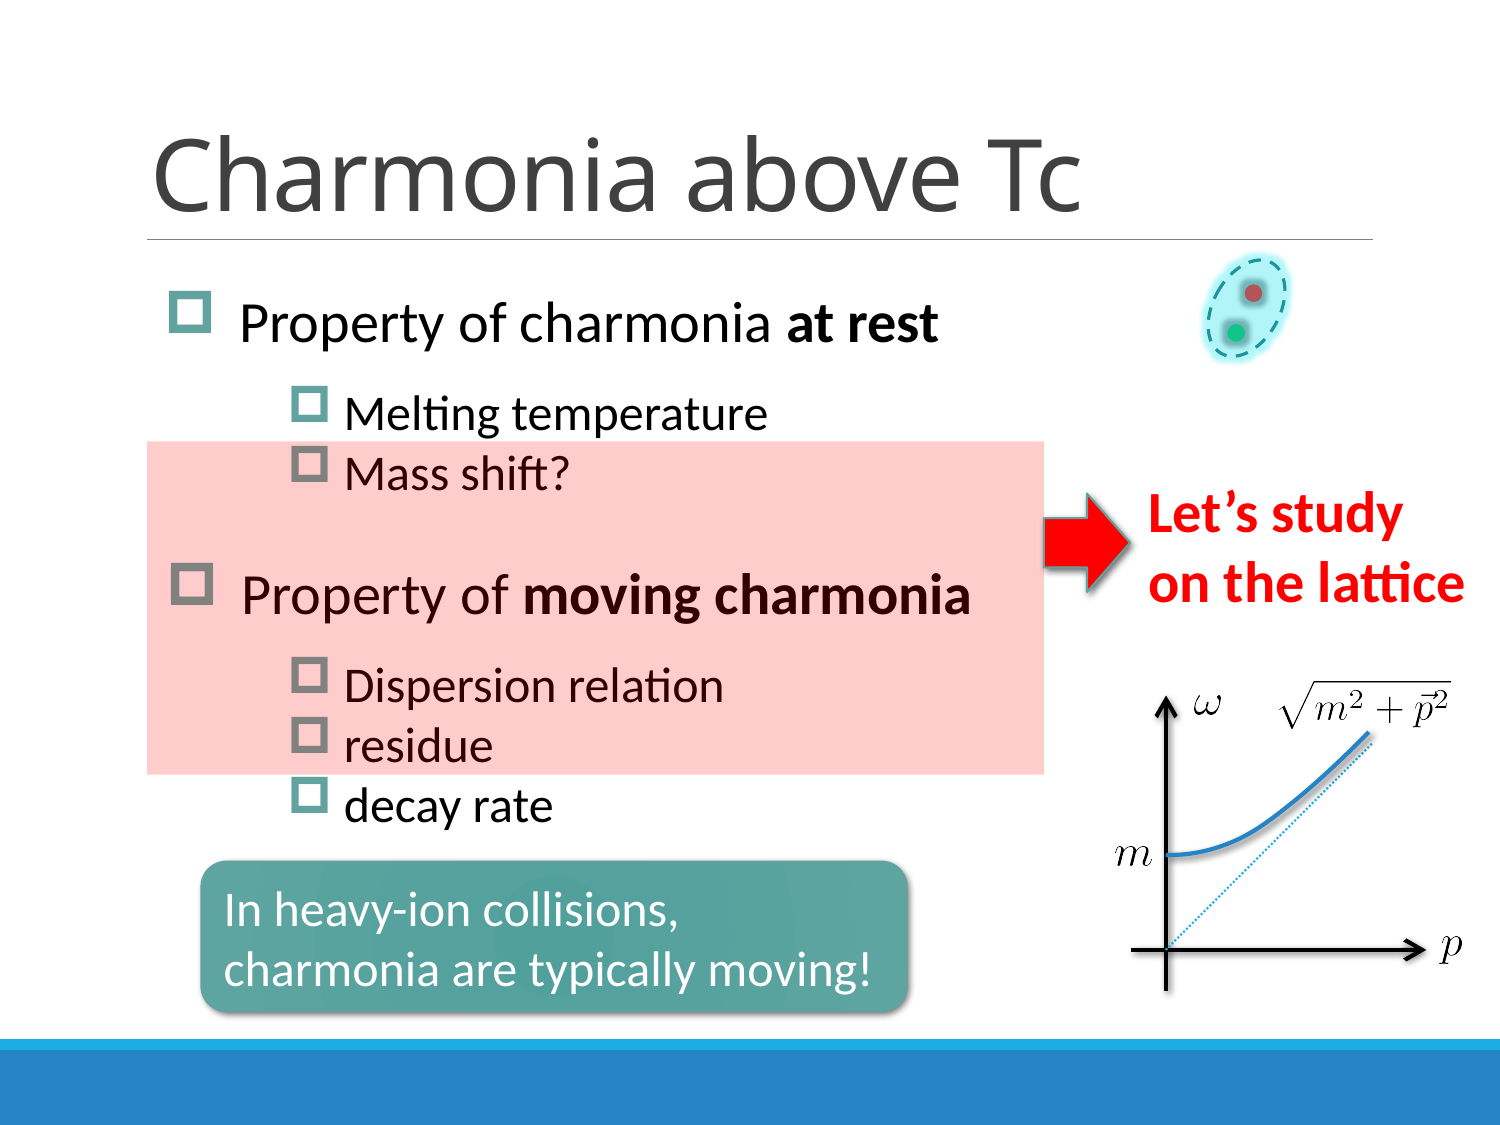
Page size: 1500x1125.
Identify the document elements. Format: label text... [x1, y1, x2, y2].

text_box Melting temperature Mass shift? [272, 373, 784, 437]
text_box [1165, 785, 1373, 951]
text_box In heavy-ion collisions, charmonia are typically moving! [200, 860, 908, 1013]
picture [1438, 935, 1462, 965]
text_box Dispersion relation residue decay rate [272, 785, 740, 840]
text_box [146, 440, 1485, 776]
text_box Property of charmonia at rest [149, 277, 955, 362]
text_box [1206, 258, 1287, 358]
picture [1115, 845, 1152, 867]
title Charmonia above Tc [135, 1, 1373, 239]
